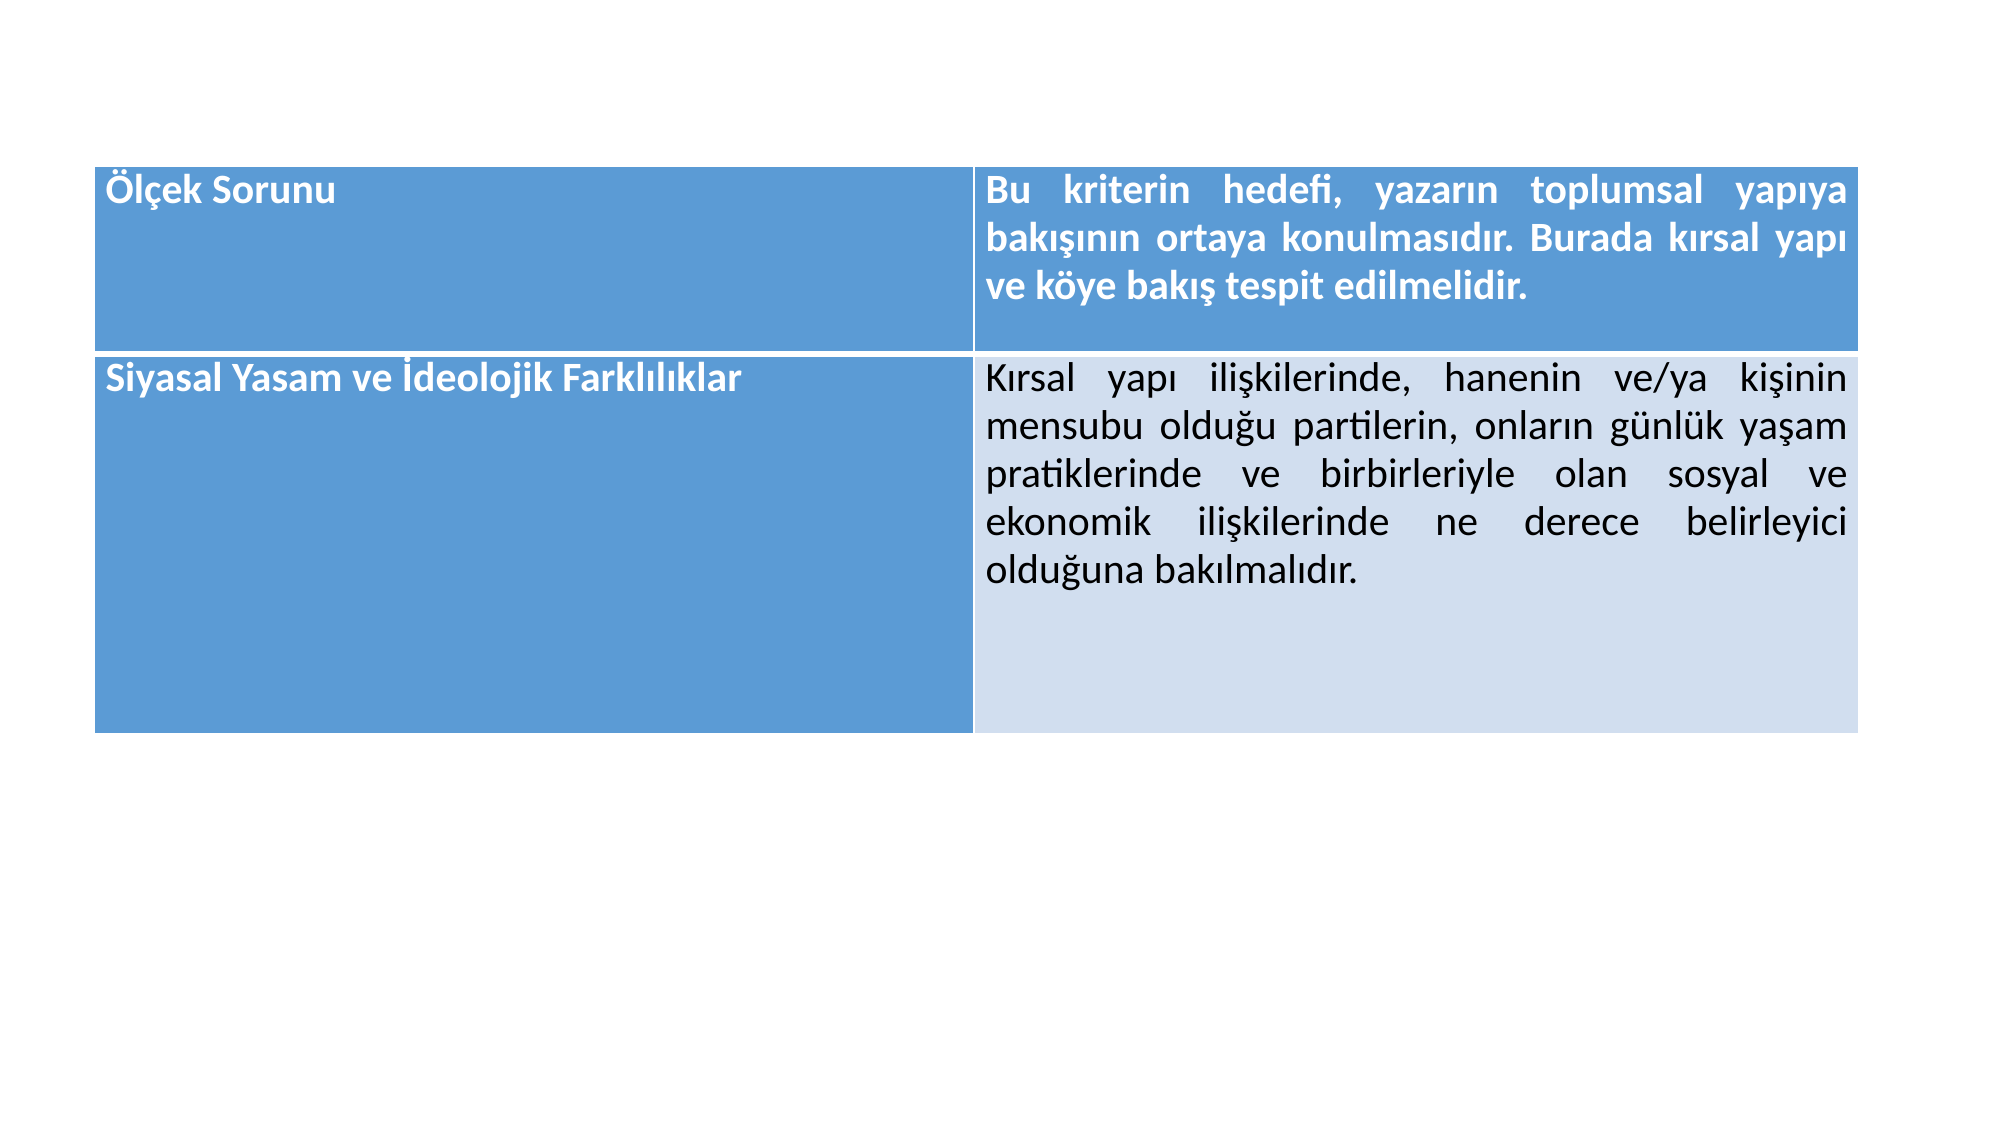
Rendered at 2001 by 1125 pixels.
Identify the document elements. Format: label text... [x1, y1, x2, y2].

table_header Bu kriterin hedefi, yazarın toplumsal yapıya bakışının ortaya konulmasıdır. Burada kırsal yapı ve köye bakış tespit edilmelidir. [975, 167, 1858, 351]
table_header Ölçek Sorunu [95, 167, 973, 351]
table_cell Siyasal Yasam ve İdeolojik Farklılıklar [95, 357, 973, 733]
table_cell Kırsal yapı ilişkilerinde, hanenin ve/ya kişinin mensubu olduğu partilerin, onların günlük yaşam pratiklerinde ve birbirleriyle olan sosyal ve ekonomik ilişkilerinde ne derece belirleyici olduğuna bakılmalıdır. [975, 357, 1858, 733]
